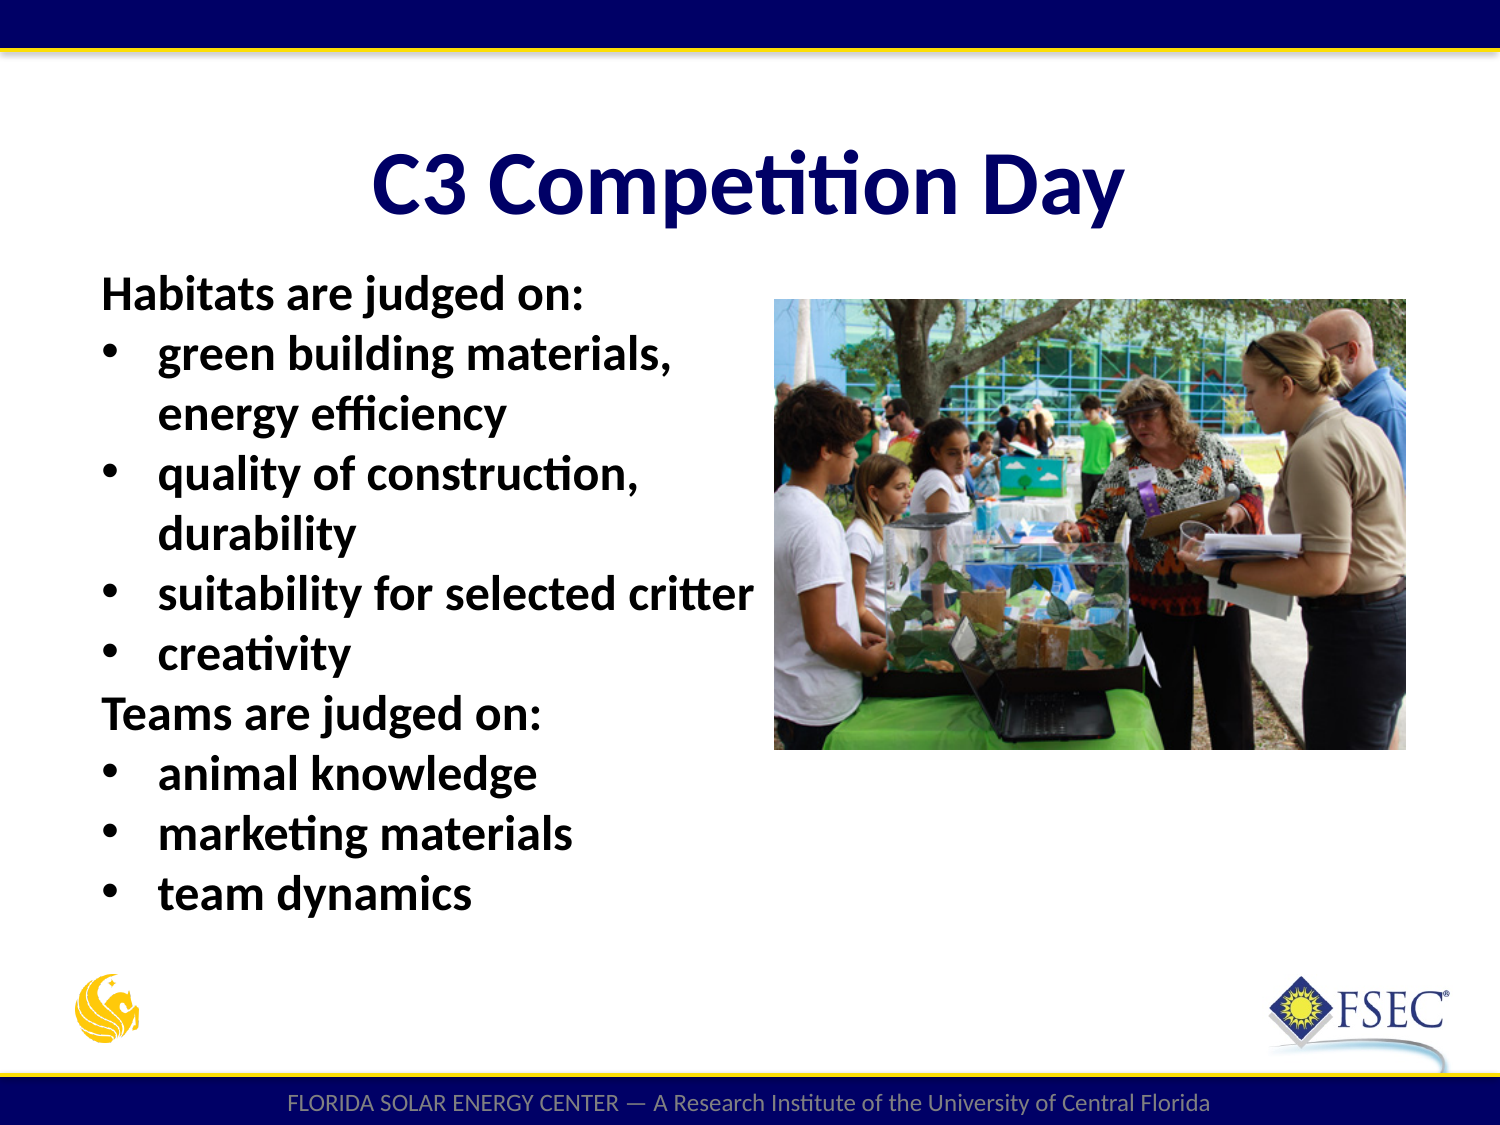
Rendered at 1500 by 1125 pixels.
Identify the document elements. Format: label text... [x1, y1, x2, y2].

text_box Habitats are judged on: green building materials, energy efficiency quality of construction, durability suitability for selected critter creativity Teams are judged on: animal knowledge marketing materials team dynamics [86, 253, 775, 928]
title C3 Competition Day [75, 103, 1425, 254]
picture [774, 299, 1406, 751]
picture [75, 974, 139, 1043]
picture [1262, 974, 1453, 1073]
